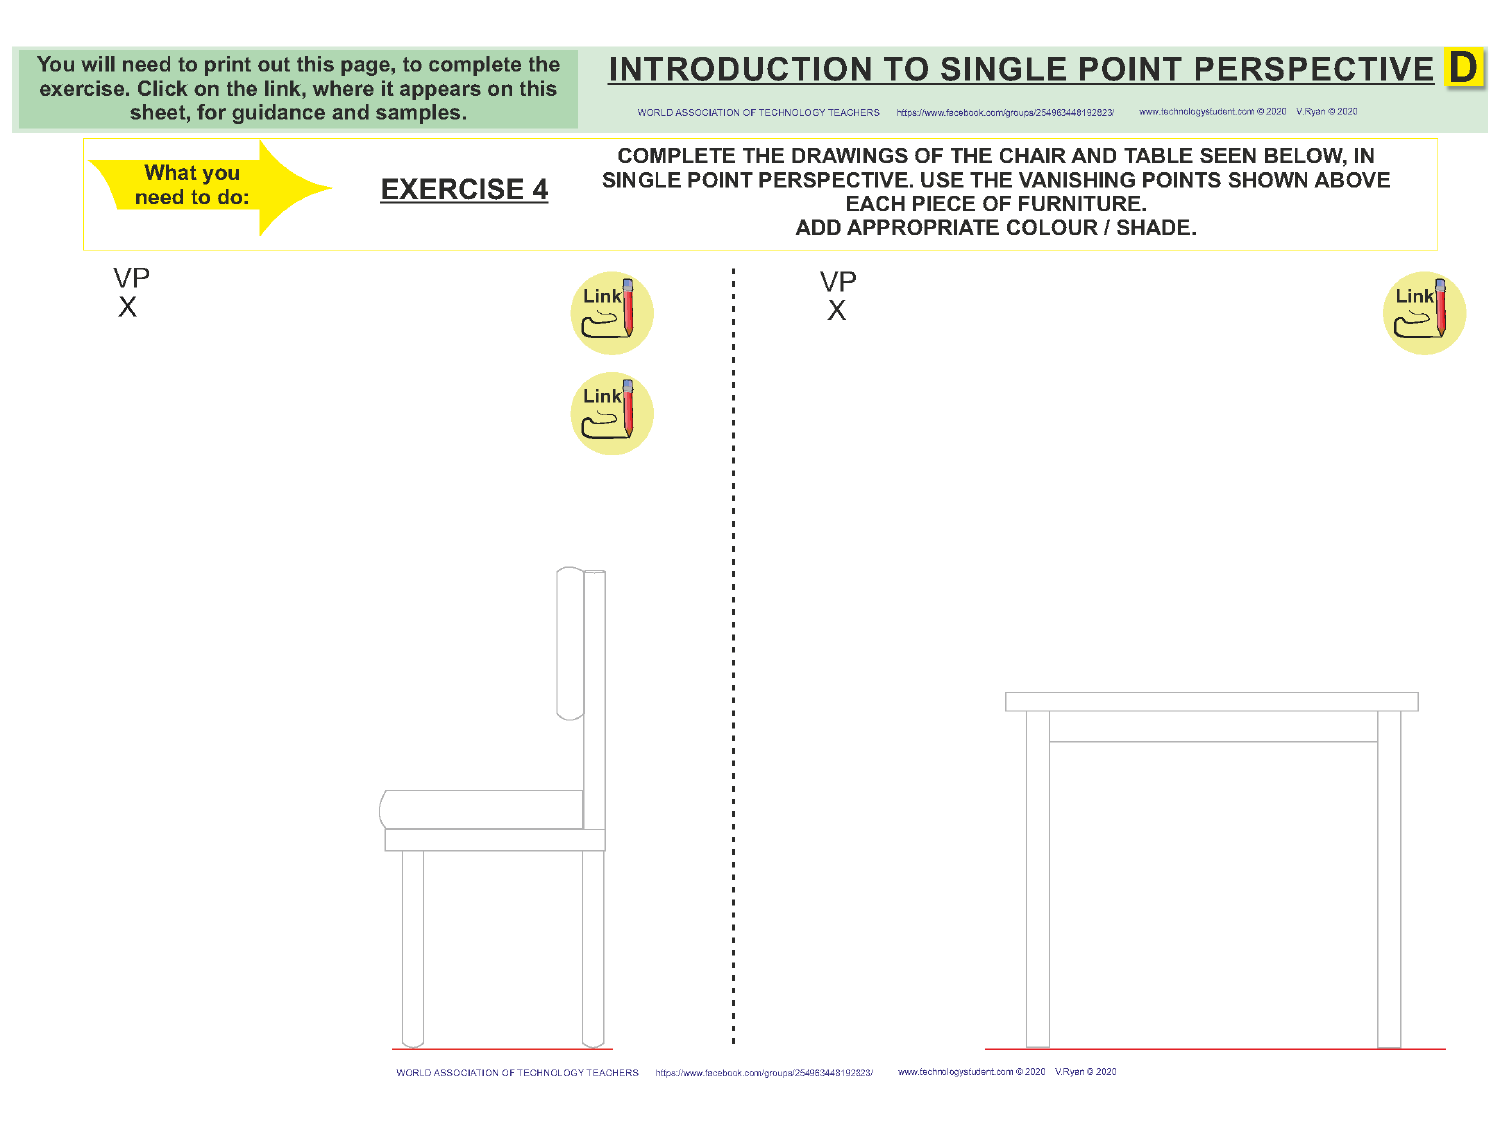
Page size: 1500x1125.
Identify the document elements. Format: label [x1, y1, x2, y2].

text_box [0, 32, 1500, 1093]
